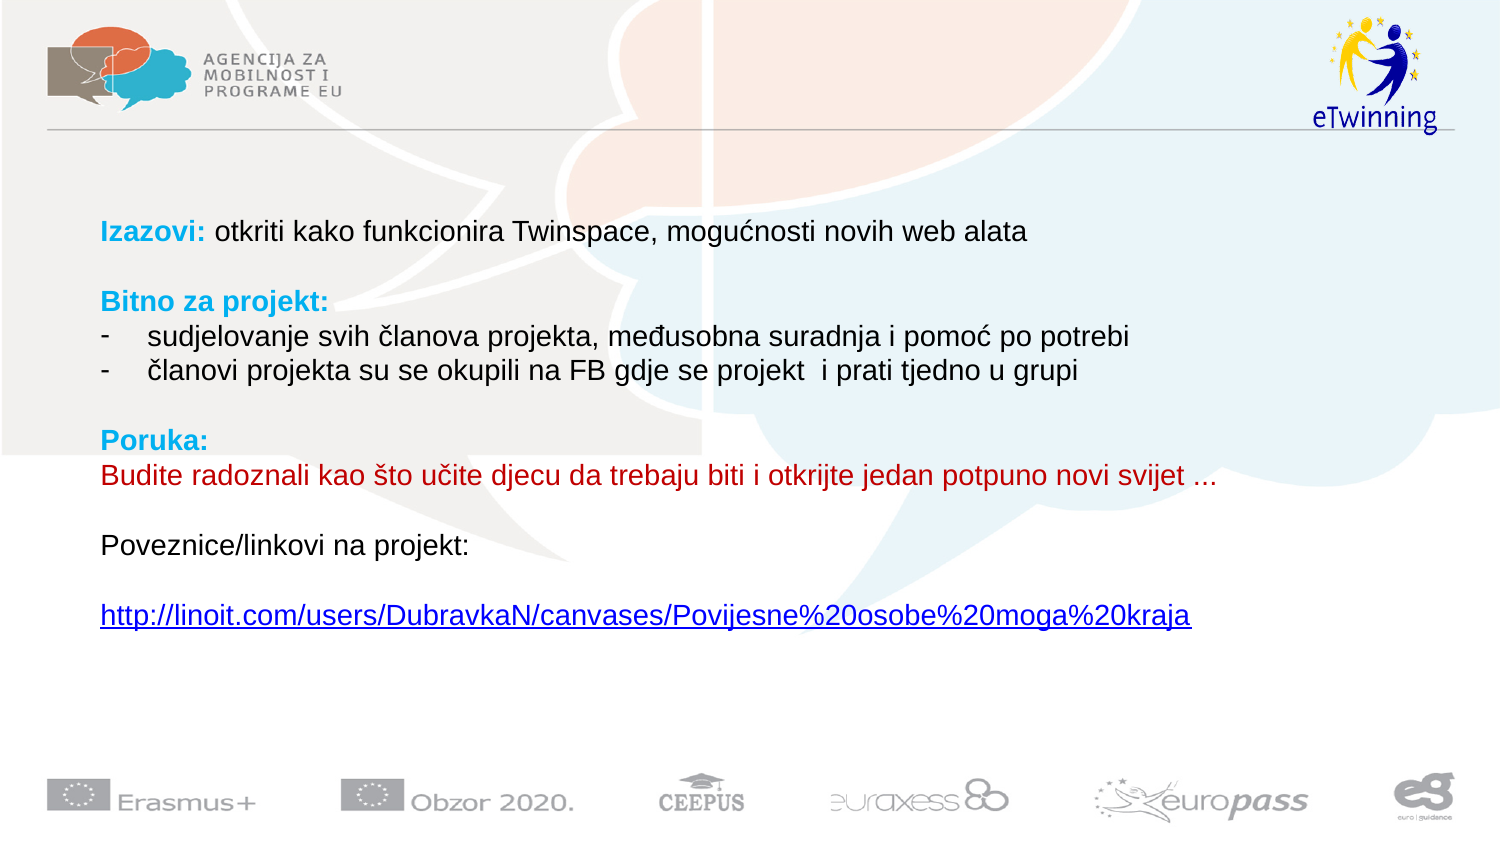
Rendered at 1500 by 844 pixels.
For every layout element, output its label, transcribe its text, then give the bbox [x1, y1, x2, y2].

picture [0, 0, 1500, 844]
list Izazovi: otkriti kako funkcionira Twinspace, mogućnosti novih web alata Bitno za projekt: sudjelovanje svih članova projekta, međusobna suradnja i pomoć po potrebi članovi projekta su se okupili na FB gdje se projekt i prati tjedno u grupi Poruka: Budite radoznali kao što učite djecu da trebaju biti i otkrijte jedan potpuno novi svijet ... Poveznice/linkovi na projekt: http://linoit.com/users/DubravkaN/canvases/Povijesne%20osobe%20moga%20kraja [75, 196, 1425, 754]
